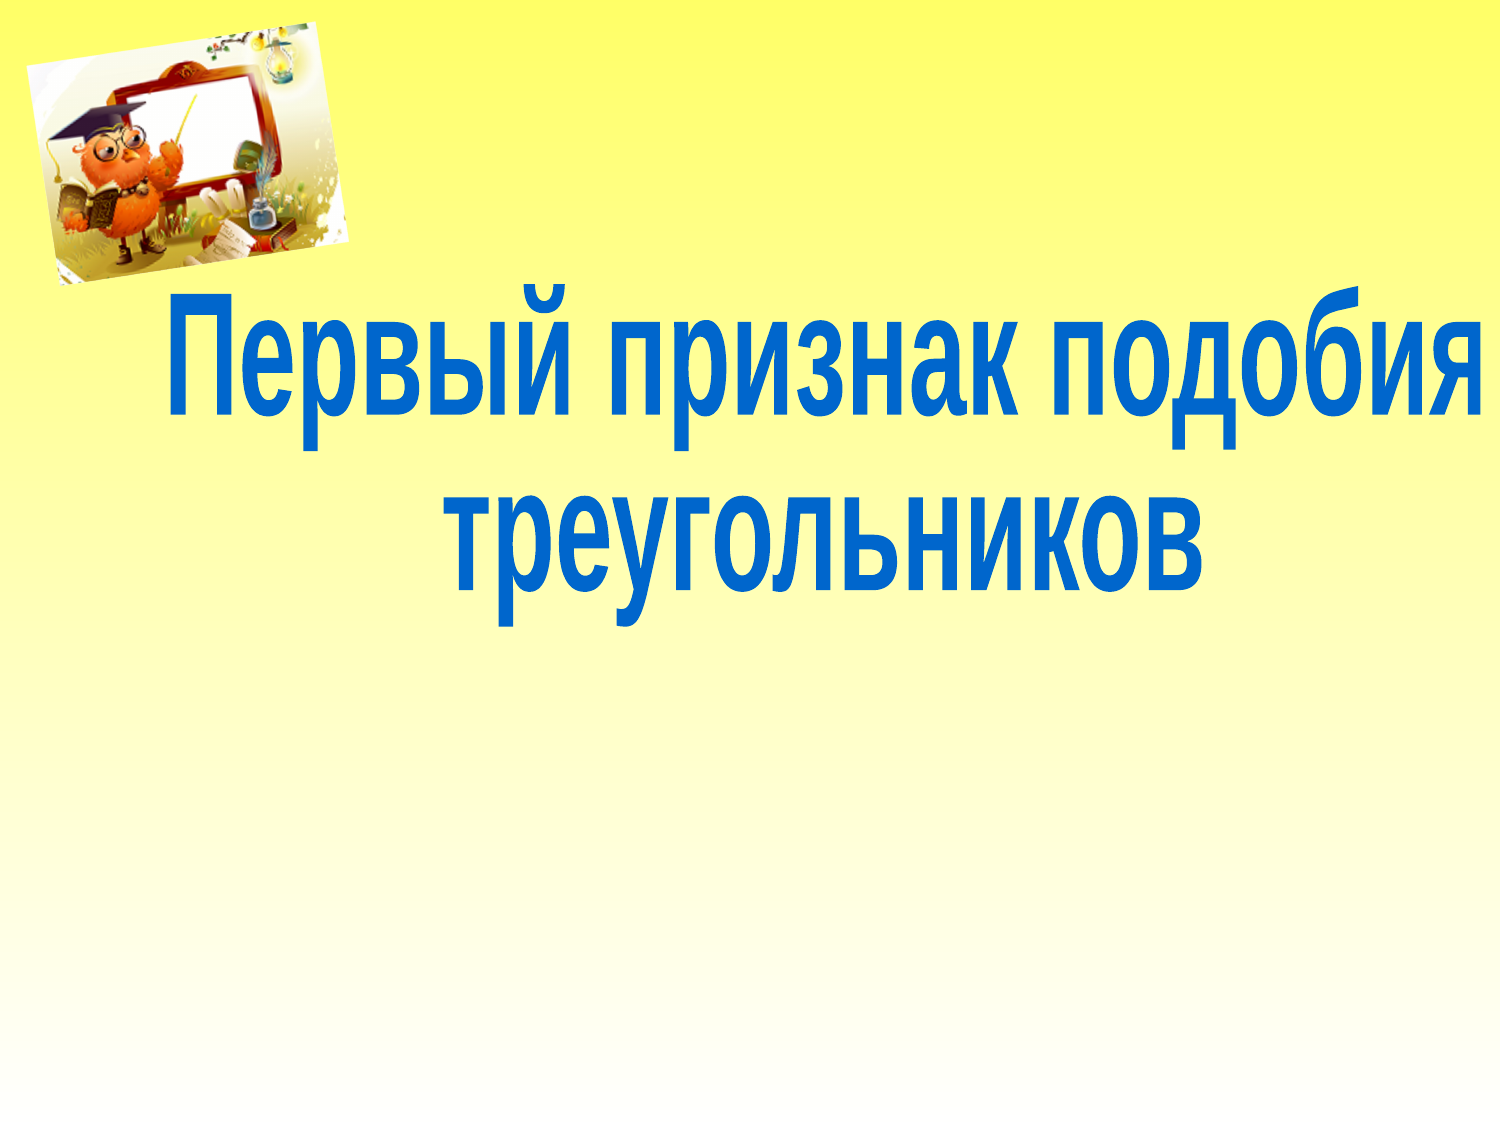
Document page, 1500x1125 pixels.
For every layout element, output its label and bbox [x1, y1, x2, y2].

picture [27, 22, 348, 285]
